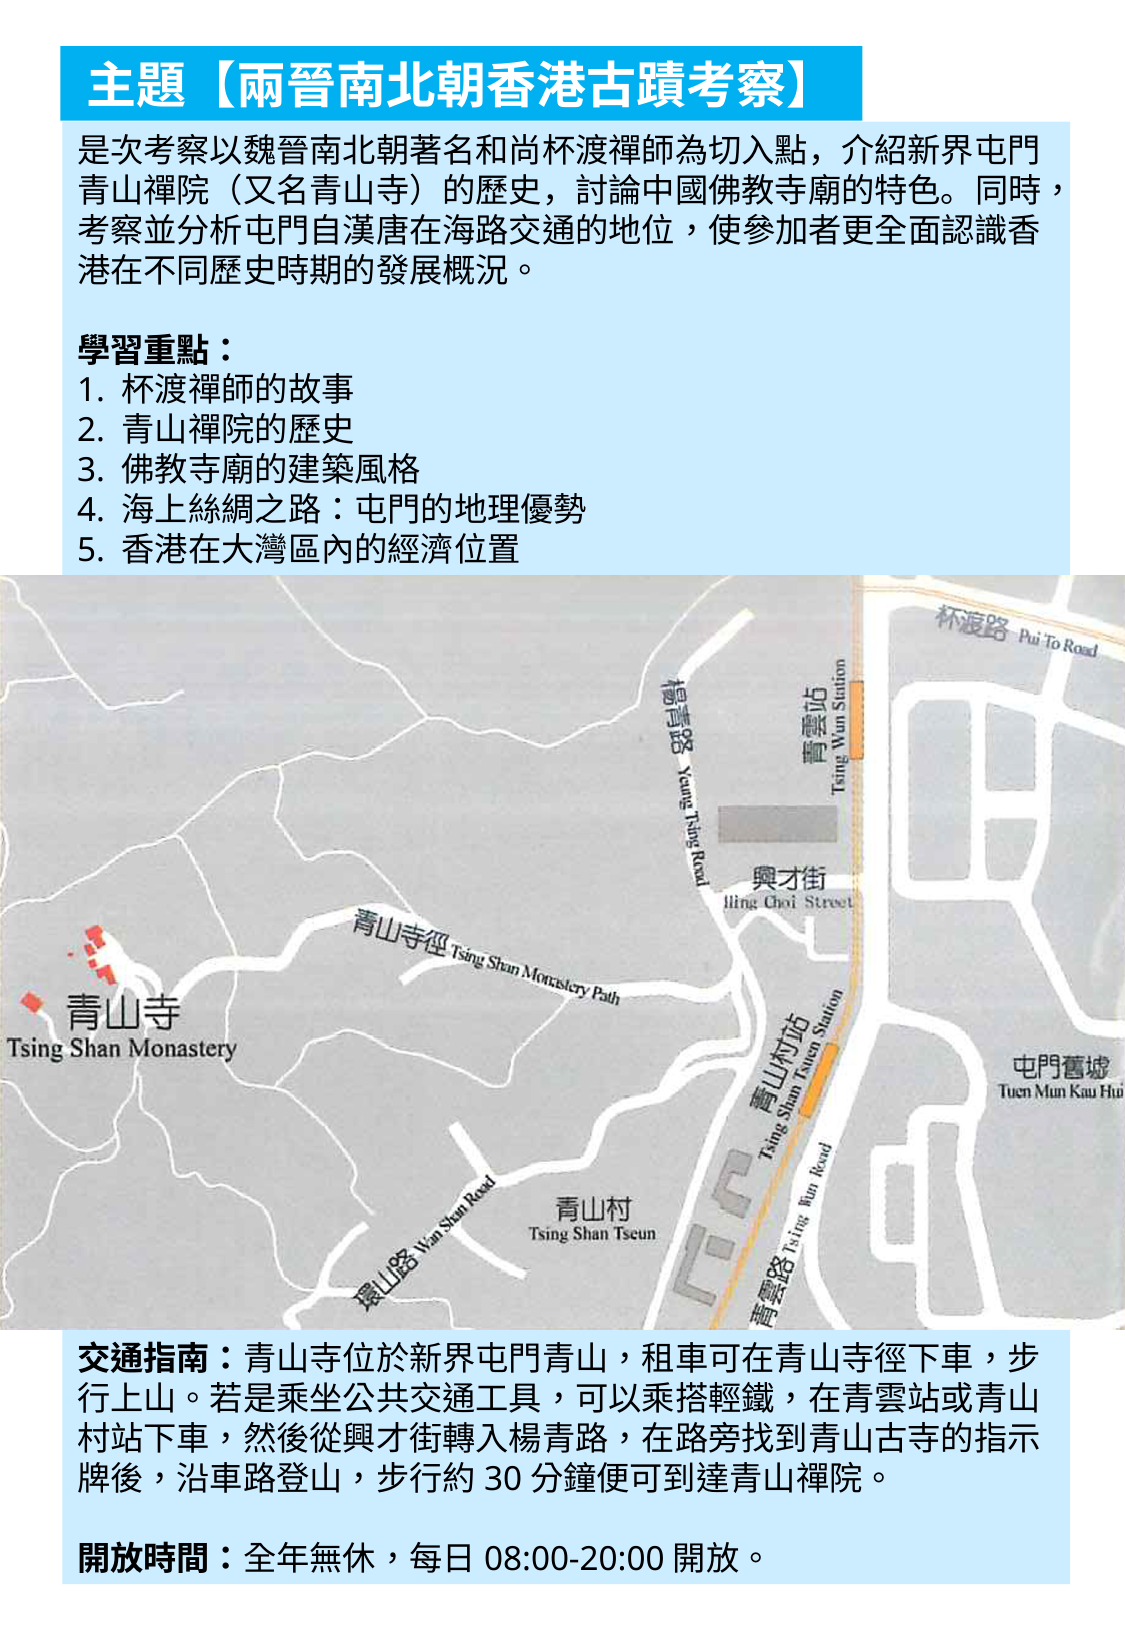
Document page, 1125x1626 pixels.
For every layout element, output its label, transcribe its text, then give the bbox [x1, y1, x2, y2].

picture [0, 575, 1125, 1331]
text_box 是次考察以魏晉南北朝著名和尚杯渡禪師為切入點，介紹新界屯門青山禪院（又名青山寺）的歷史，討論中國佛教寺廟的特色。同時，考察並分析屯門自漢唐在海路交通的地位，使參加者更全面認識香港在不同歷史時期的發展概況。 學習重點： 1. 杯渡禪師的故事 2. 青山禪院的歷史 3. 佛教寺廟的建築風格 4. 海上絲綢之路：屯門的地理優勢 5. 香港在大灣區內的經濟位置 [62, 121, 1071, 574]
text_box 主題【兩晉南北朝香港古蹟考察】 [58, 44, 864, 123]
text_box 交通指南：青山寺位於新界屯門青山，租車可在青山寺徑下車，步行上山。若是乘坐公共交通工具，可以乘搭輕鐵，在青雲站或青山村站下車，然後從興才街轉入楊青路，在路旁找到青山古寺的指示牌後，沿車路登山，步行約30分鐘便可到達青山禪院。 開放時間：全年無休，每日08:00-20:00開放。 [62, 1339, 1071, 1585]
